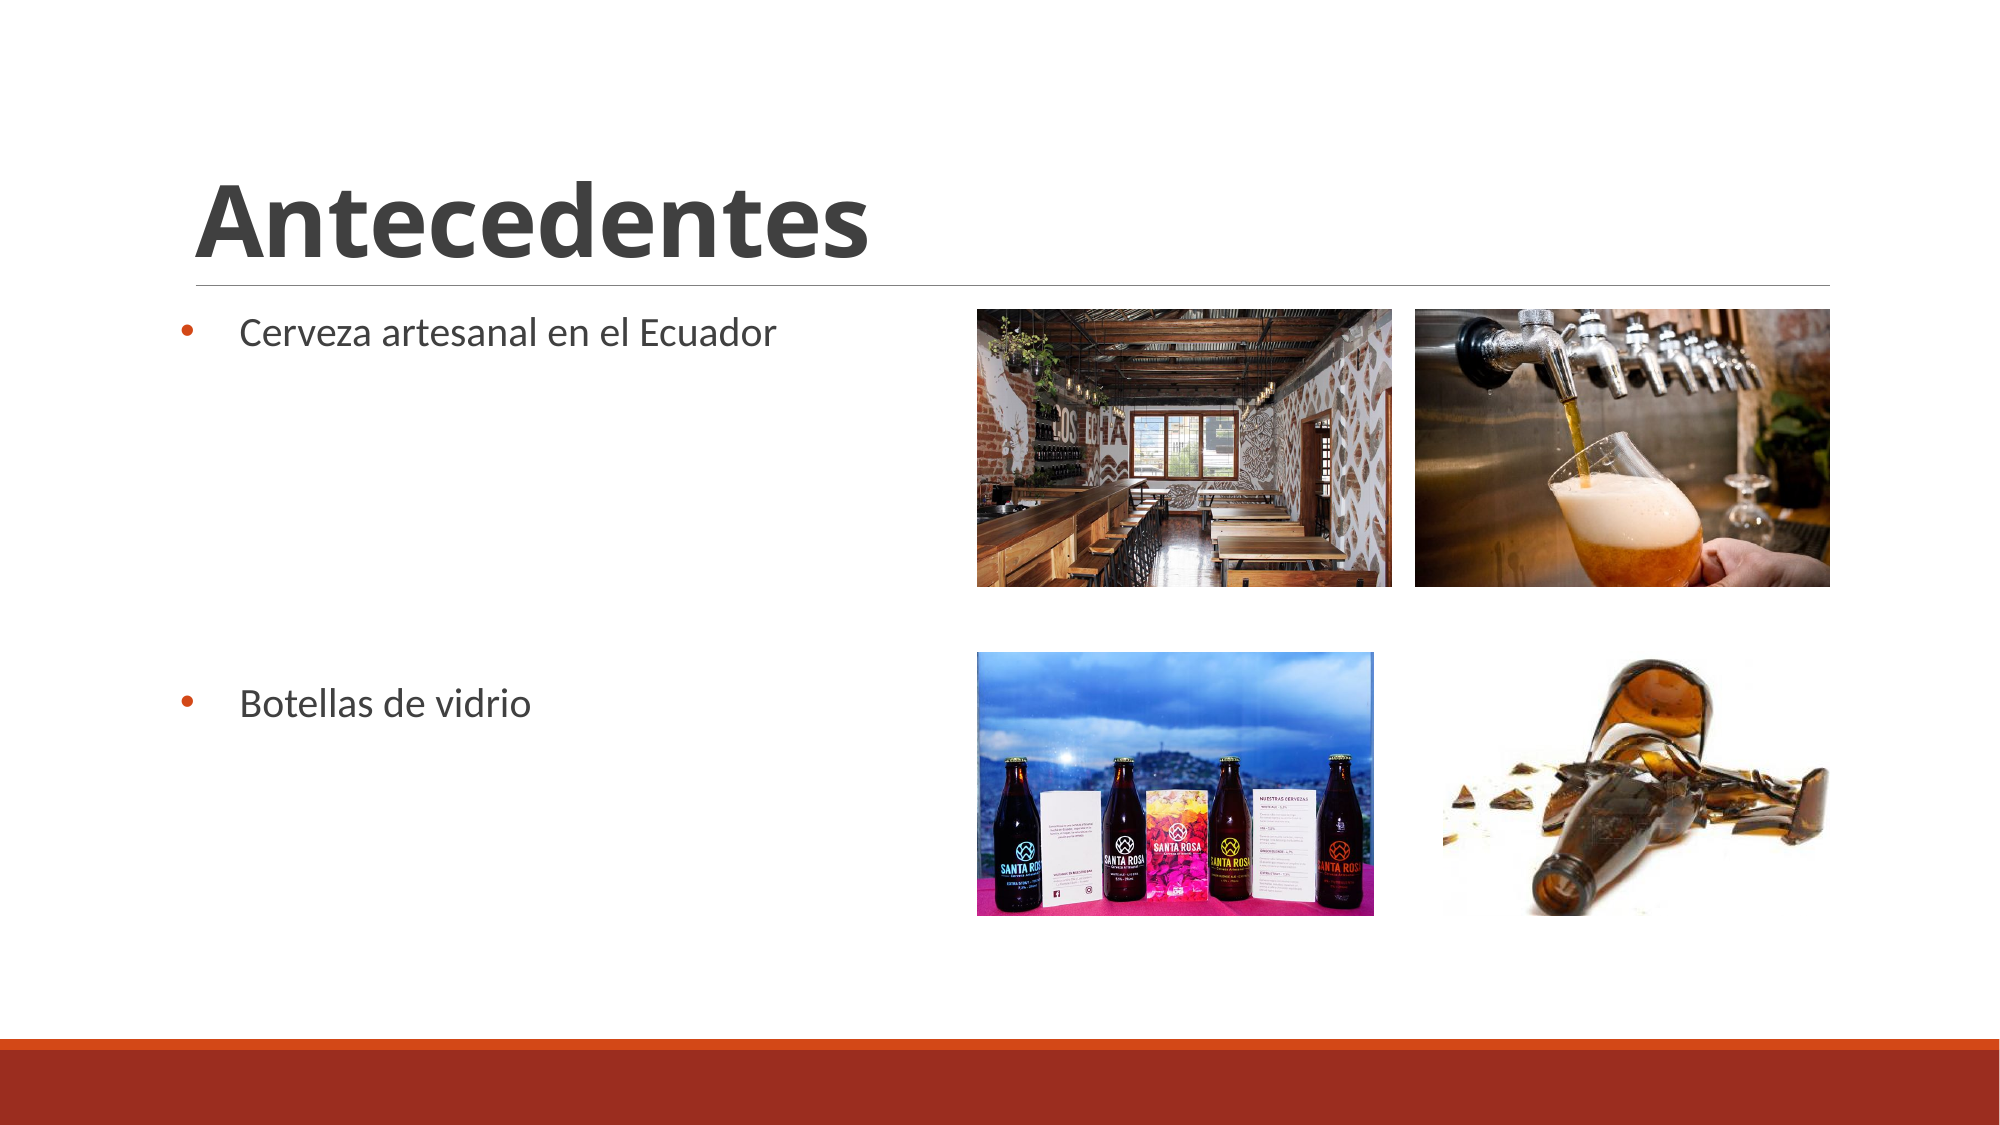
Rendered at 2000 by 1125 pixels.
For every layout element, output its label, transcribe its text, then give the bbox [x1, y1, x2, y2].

picture [1414, 309, 1830, 587]
title Antecedentes [179, 47, 1830, 285]
picture [976, 309, 1393, 587]
list Cerveza artesanal en el Ecuador Botellas de vidrio [179, 302, 1830, 963]
picture [1442, 650, 1831, 916]
picture [976, 651, 1374, 916]
